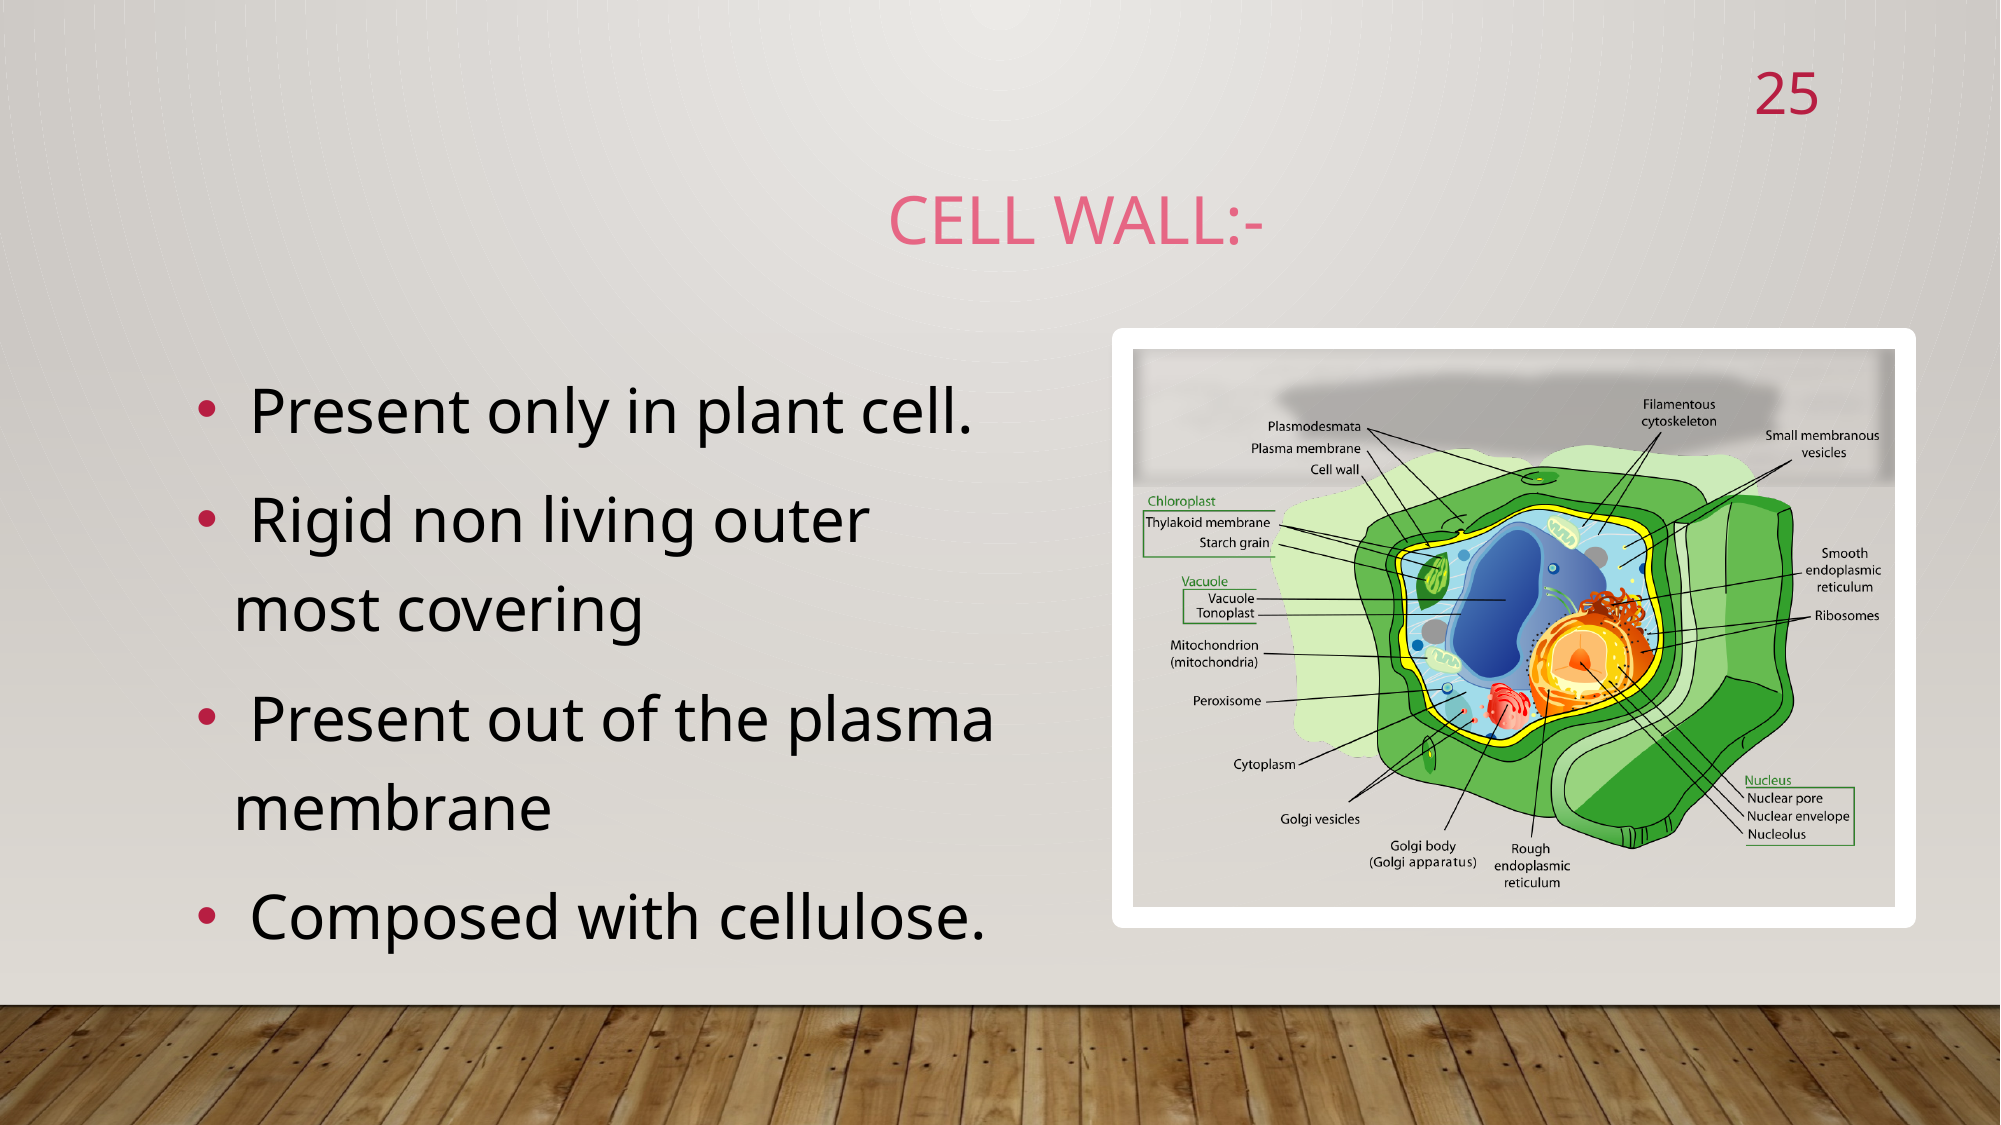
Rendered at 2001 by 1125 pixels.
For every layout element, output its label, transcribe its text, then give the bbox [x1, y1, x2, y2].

picture [0, 1005, 2000, 1125]
text_box Present only in plant cell. Rigid non living outer most covering Present out of the plasma membrane Composed with cellulose. [181, 349, 1021, 964]
picture [1132, 348, 1896, 908]
slide_number 25 [1698, 48, 1836, 175]
text_box CELL WALL:- [601, 149, 1552, 297]
